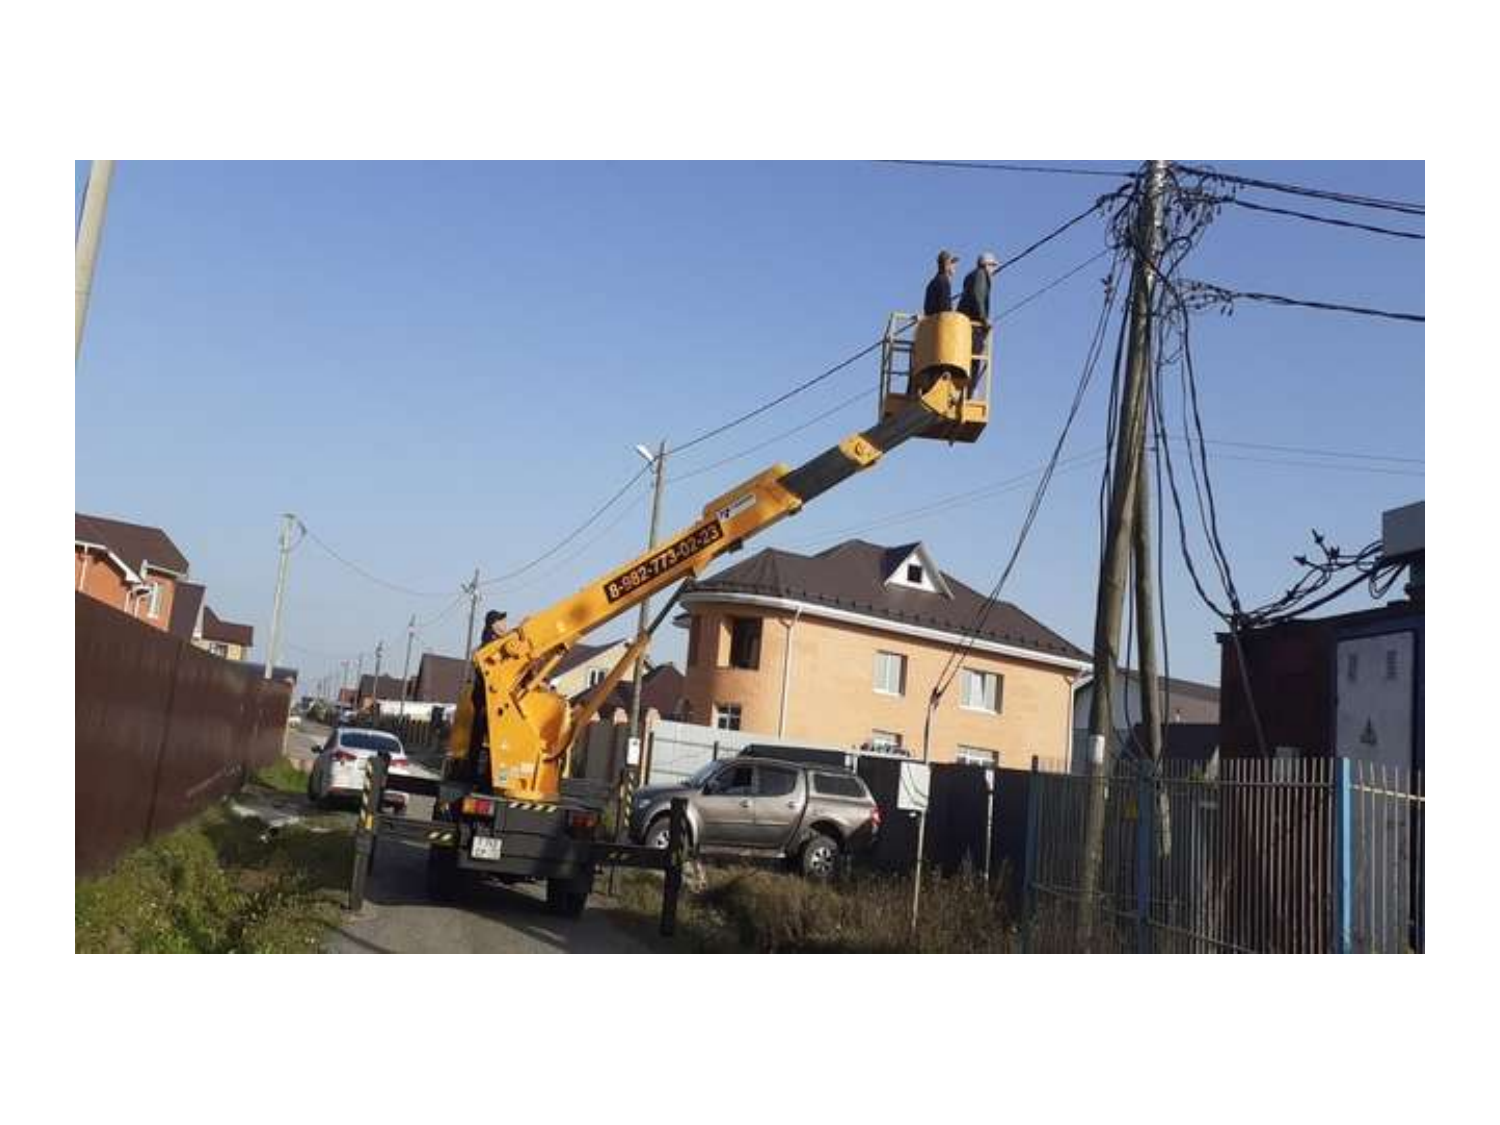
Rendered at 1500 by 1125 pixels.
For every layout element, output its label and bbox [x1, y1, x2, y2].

picture [74, 160, 1426, 954]
